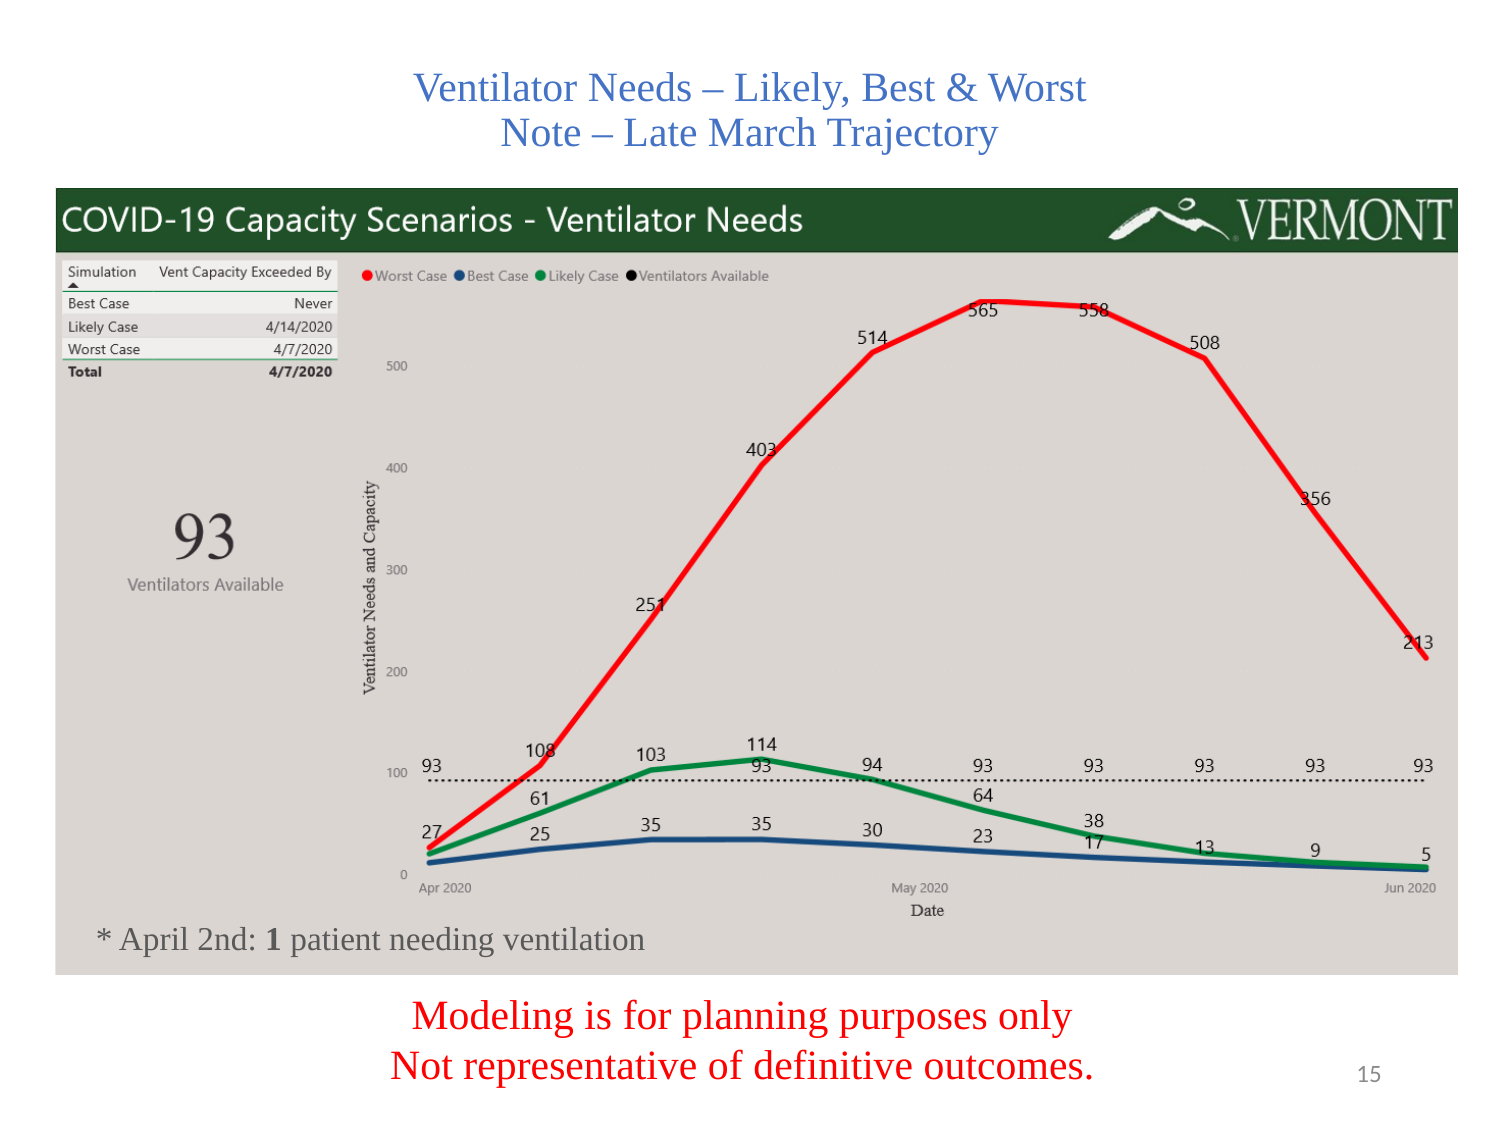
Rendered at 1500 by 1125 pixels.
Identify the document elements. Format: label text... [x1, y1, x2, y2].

footer Modeling is for planning purposes only Not representative of definitive outcomes. [125, 975, 1371, 1125]
slide_number 15 [1371, 1042, 1397, 1103]
picture [55, 187, 1458, 975]
text_box Ventilator Needs – Likely, Best & Worst Note – Late March Trajectory [103, 48, 1397, 173]
